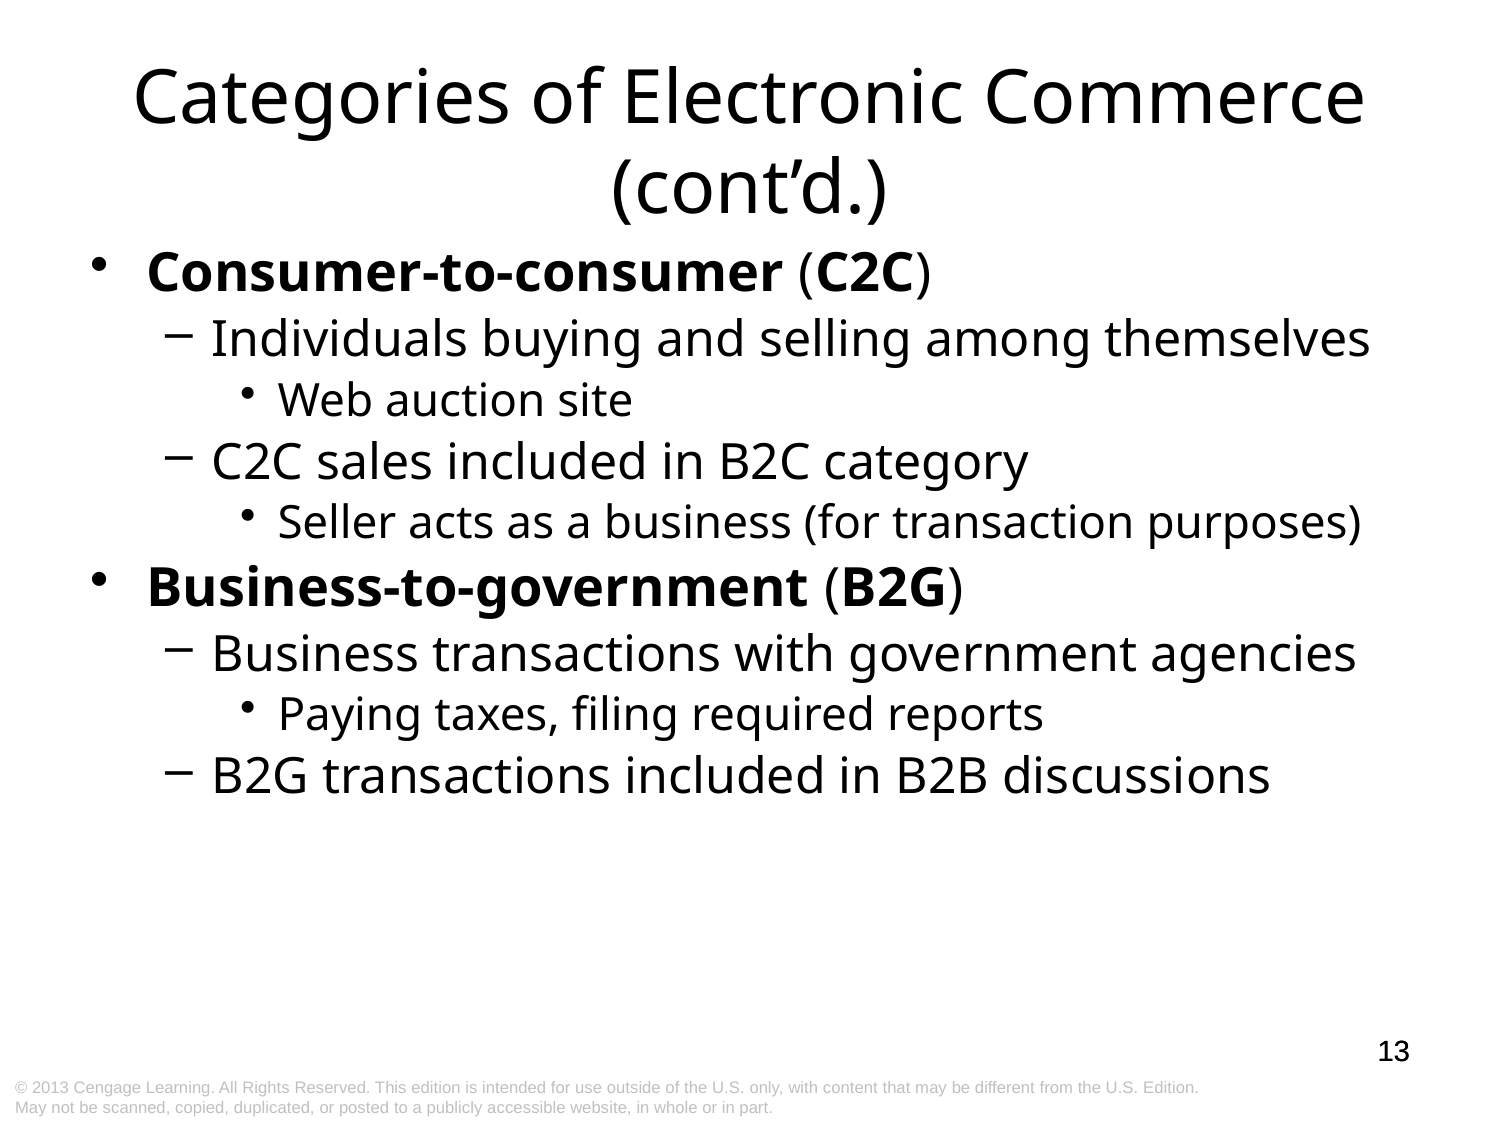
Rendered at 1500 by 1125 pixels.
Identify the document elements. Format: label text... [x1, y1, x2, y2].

list Consumer-to-consumer (C2C) Individuals buying and selling among themselves Web auction site C2C sales included in B2C category Seller acts as a business (for transaction purposes) Business-to-government (B2G) Business transactions with government agencies Paying taxes, filing required reports B2G transactions included in B2B discussions [75, 237, 1425, 1005]
title Categories of Electronic Commerce (cont’d.) [75, 45, 1425, 233]
text_box 13 [1074, 1024, 1425, 1103]
